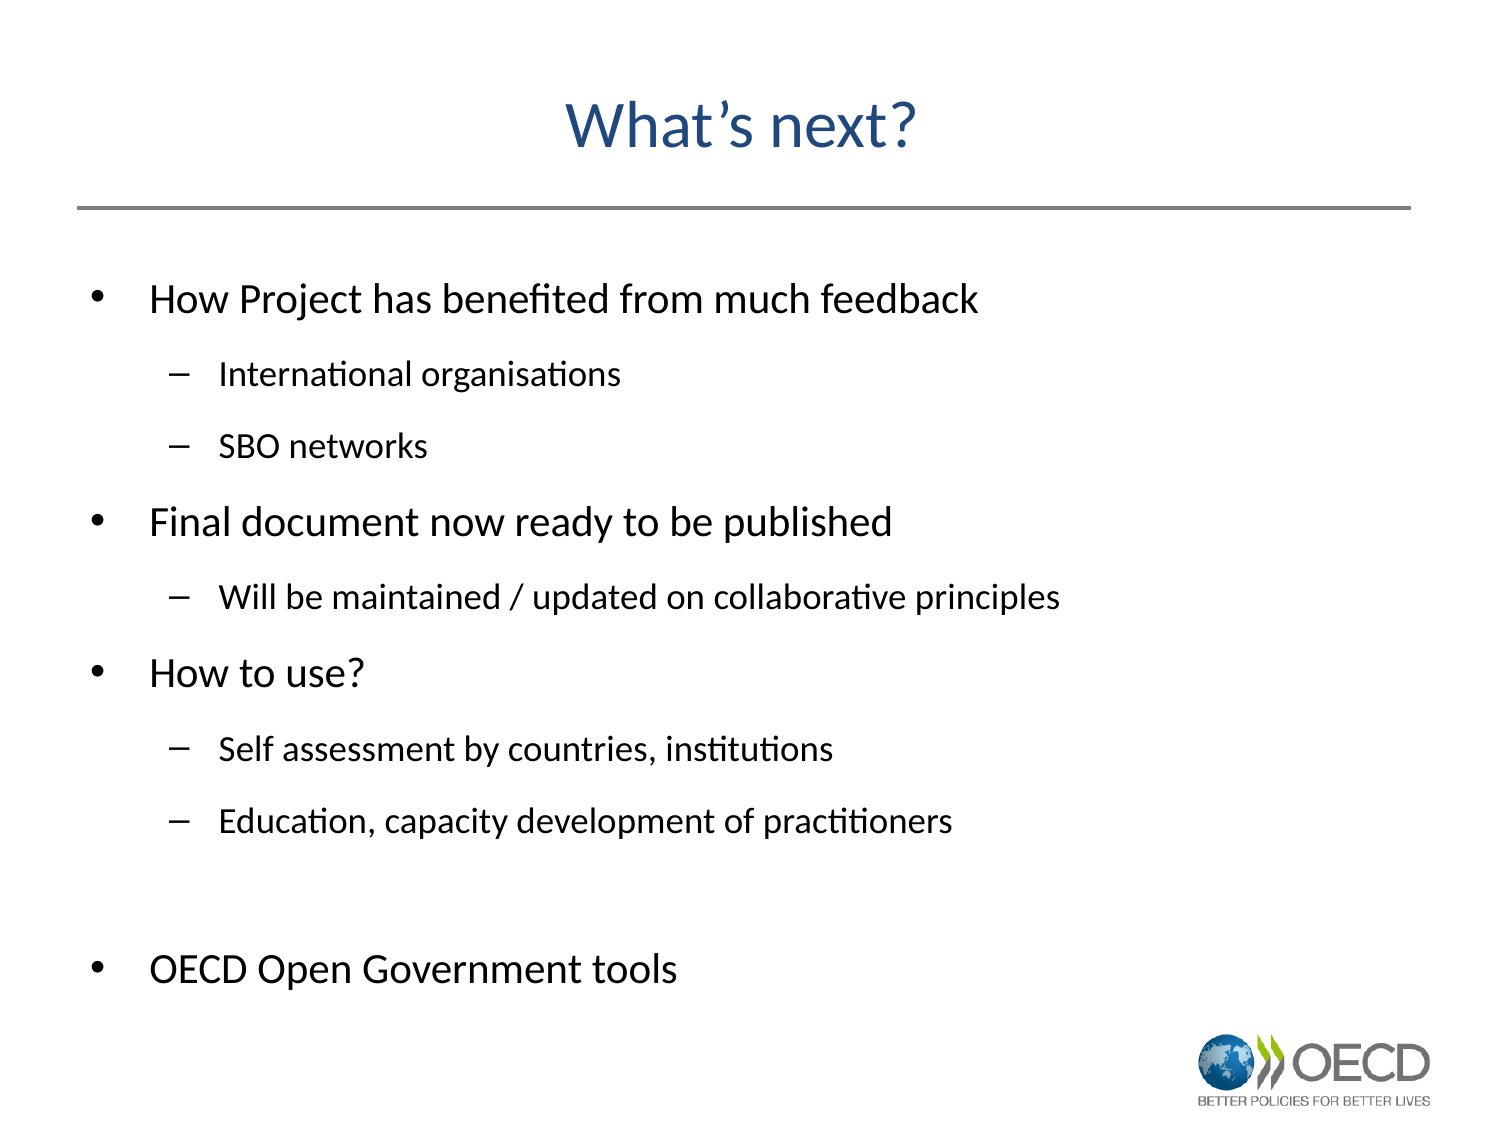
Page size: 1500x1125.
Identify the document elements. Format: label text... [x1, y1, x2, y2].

title What’s next? [75, 45, 1425, 197]
picture [1198, 1034, 1430, 1106]
list How Project has benefited from much feedback International organisations SBO networks Final document now ready to be published Will be maintained / updated on collaborative principles How to use? Self assessment by countries, institutions Education, capacity development of practitioners OECD Open Government tools [75, 262, 1425, 1005]
